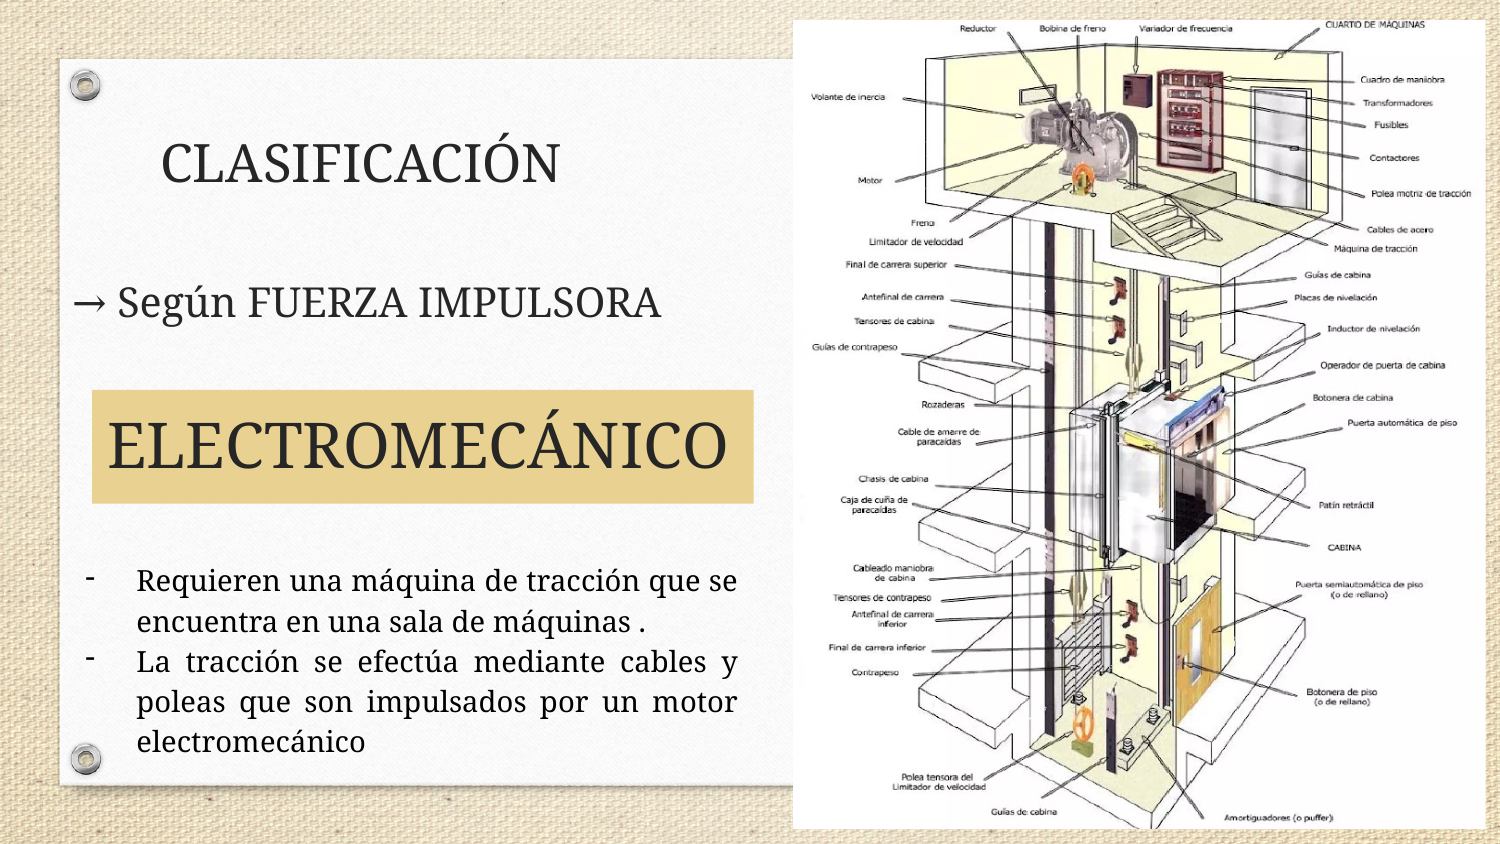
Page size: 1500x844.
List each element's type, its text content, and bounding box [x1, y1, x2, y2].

title → Según FUERZA IMPULSORA [57, 261, 781, 376]
text_box [63, 294, 695, 356]
title CLASIFICACIÓN [145, 114, 739, 209]
picture [0, 0, 1500, 844]
title ELECTROMECÁNICO [92, 389, 754, 504]
text_box Requieren una máquina de tracción que se encuentra en una sala de máquinas . La tracción se efectúa mediante cables y poleas que son impulsados por un motor electromecánico [46, 542, 754, 759]
